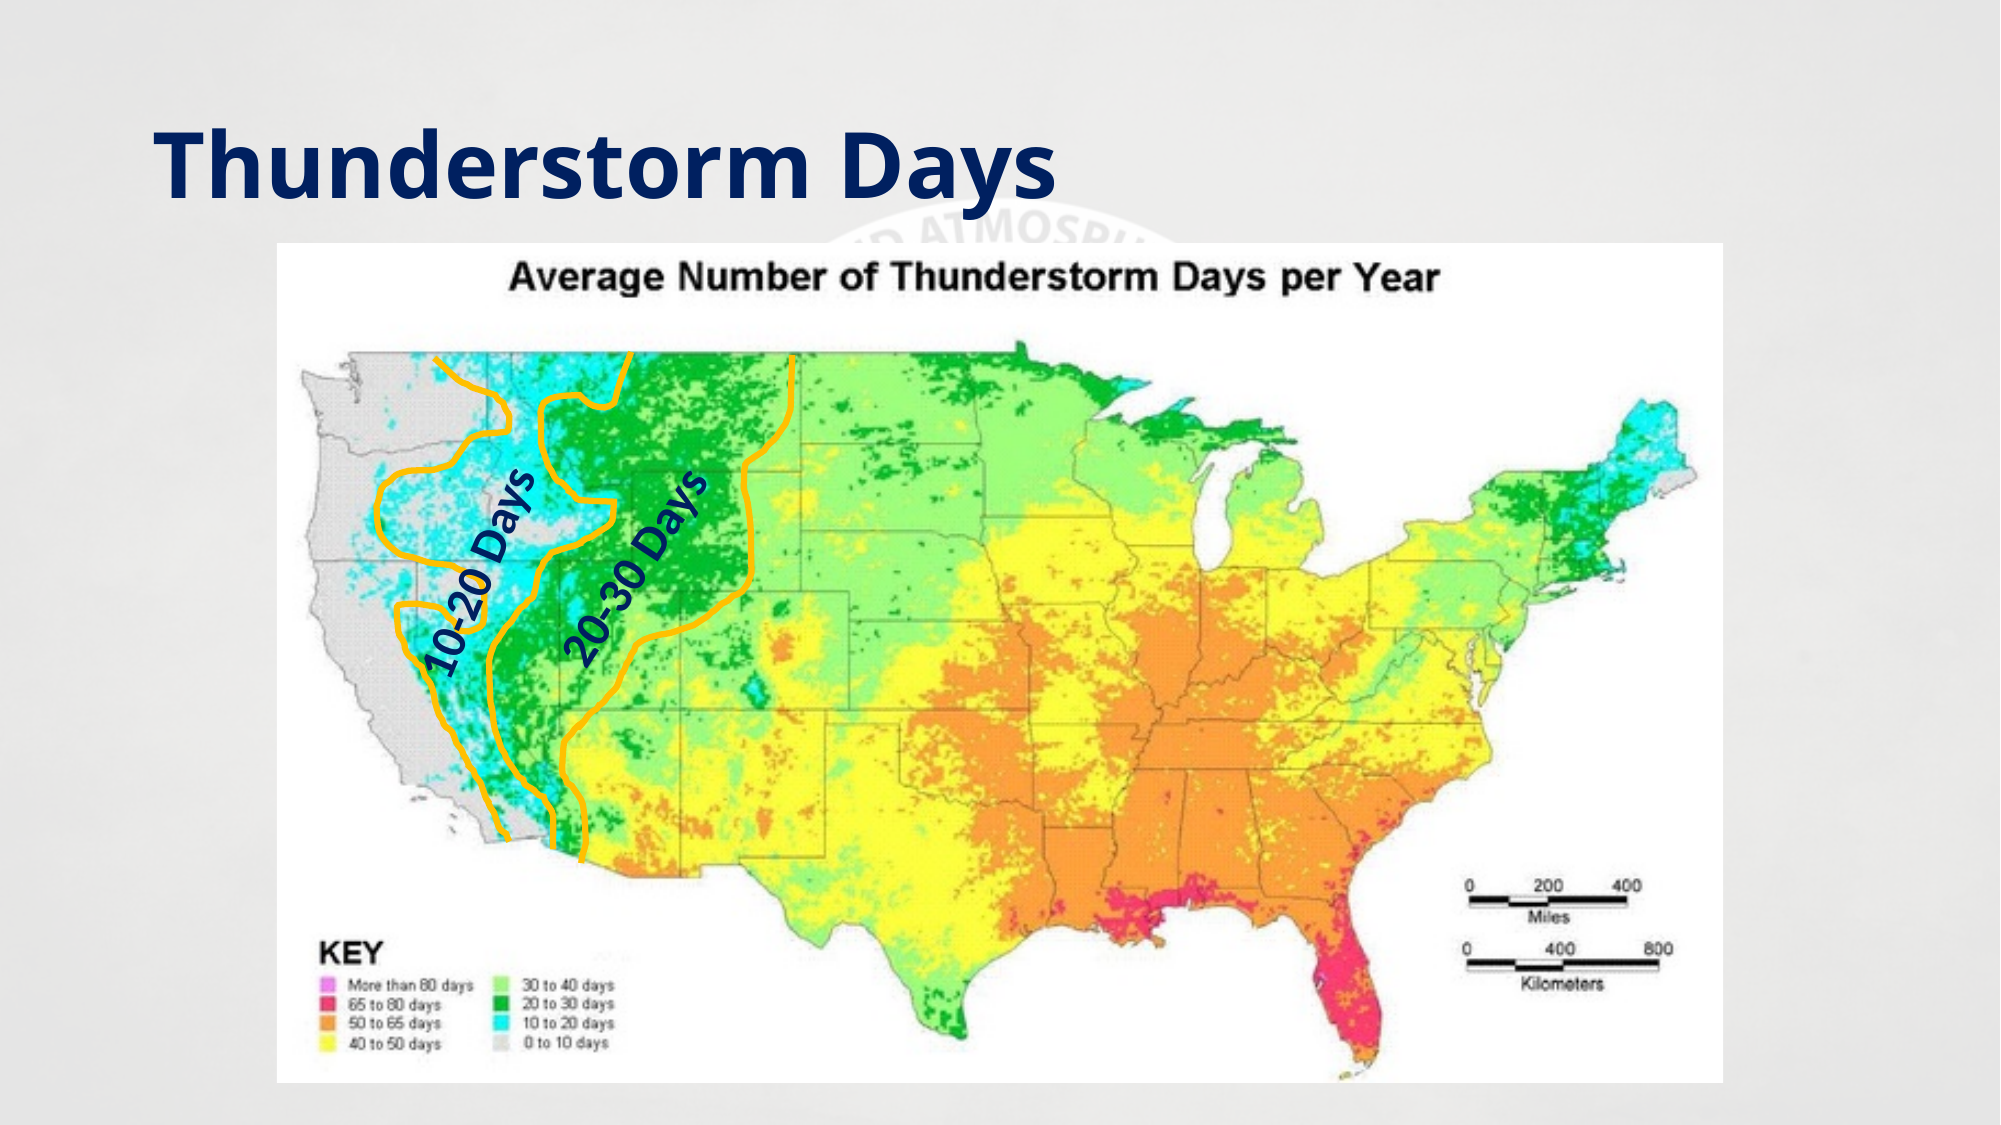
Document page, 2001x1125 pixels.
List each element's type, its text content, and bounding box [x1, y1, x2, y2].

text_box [276, 242, 1724, 1083]
title Thunderstorm Days [137, 59, 1863, 278]
